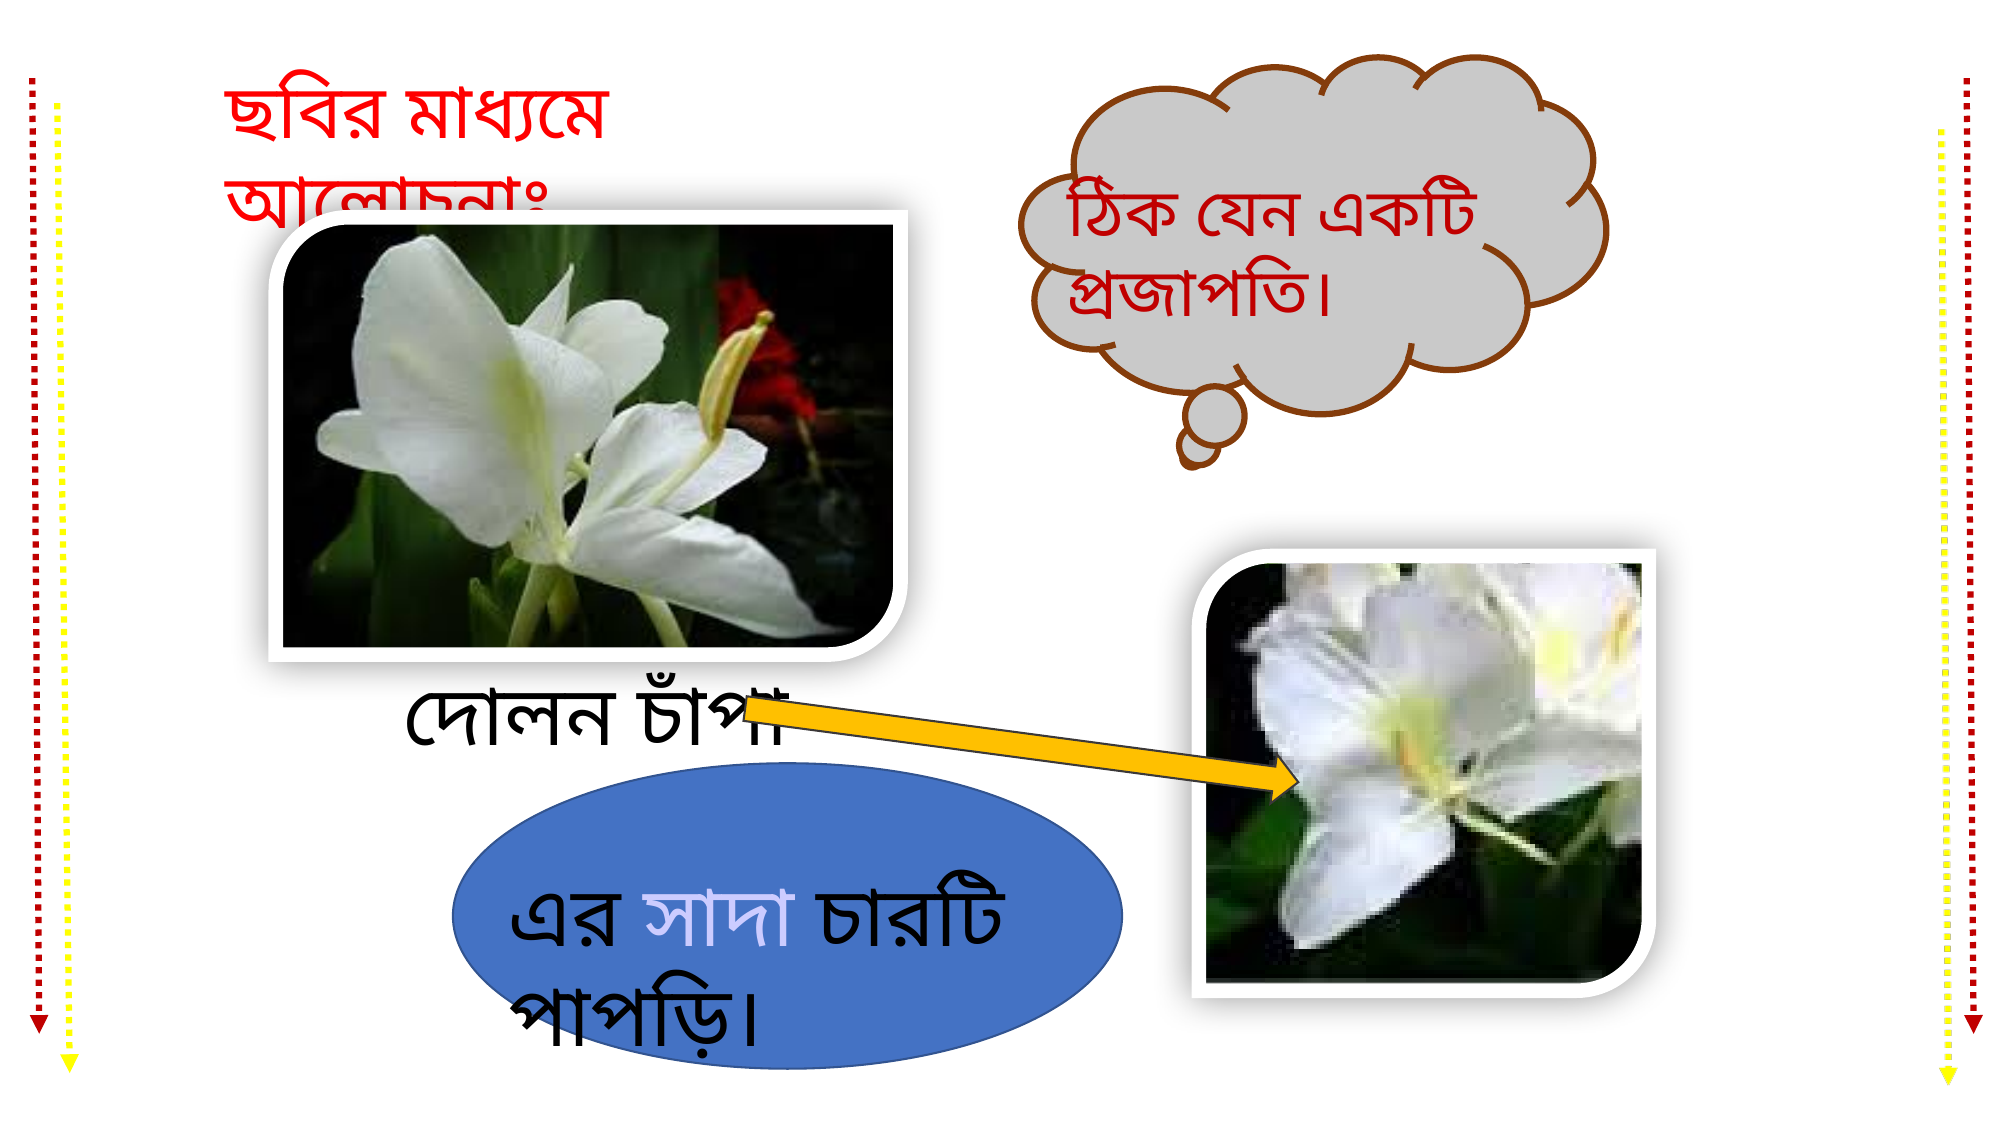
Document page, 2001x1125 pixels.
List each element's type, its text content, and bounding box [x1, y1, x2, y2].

picture [1198, 555, 1649, 991]
text_box [1072, 56, 1595, 162]
text_box ছবির মাধ্যমে আলোচনাঃ [210, 56, 947, 251]
text_box দোলন চাঁপা [388, 655, 807, 770]
picture [275, 217, 901, 655]
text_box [32, 78, 40, 1034]
picture [1929, 128, 1968, 1104]
text_box [1020, 180, 1519, 469]
text_box ঠিক যেন একটি প্রজাপতি। [1052, 162, 1690, 337]
text_box [451, 762, 1096, 991]
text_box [1966, 78, 1974, 1034]
text_box [742, 695, 1198, 783]
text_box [57, 103, 70, 1074]
text_box এর সাদা চারটি পাপড়ি। [494, 855, 1143, 1071]
